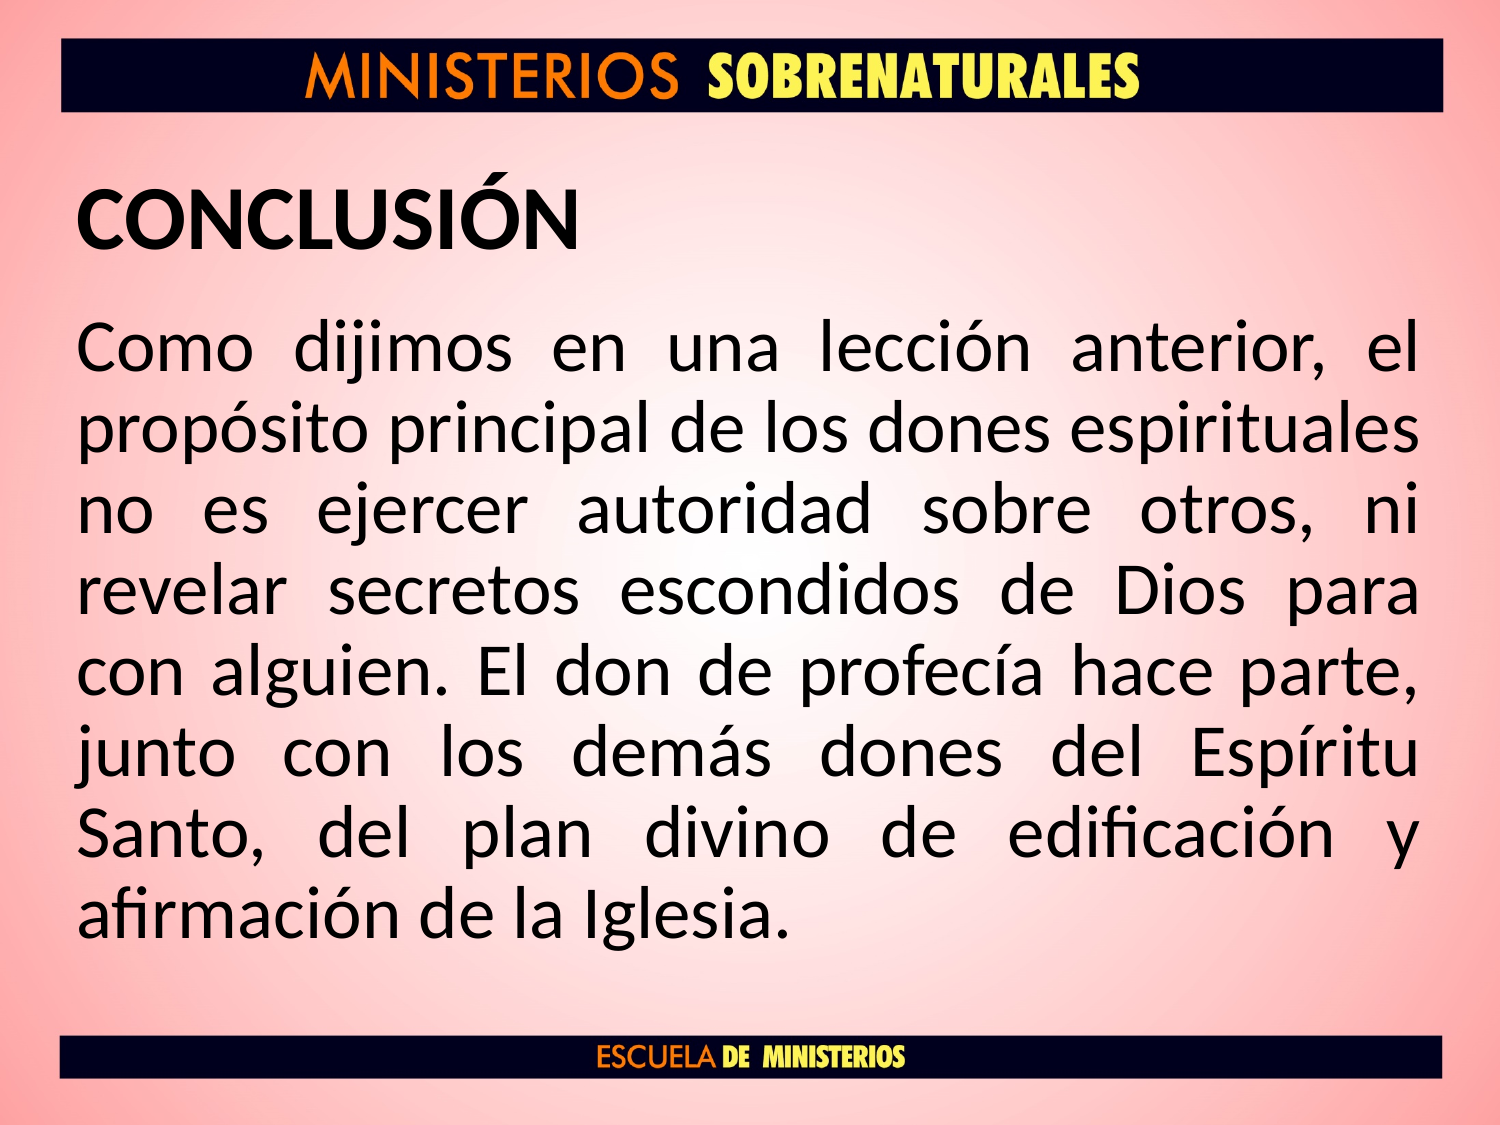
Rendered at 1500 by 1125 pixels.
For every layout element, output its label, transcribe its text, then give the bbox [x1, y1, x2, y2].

title CONCLUSIÓN [61, 161, 1437, 278]
list Como dijimos en una lección anterior, el propósito principal de los dones espirituales no es ejercer autoridad sobre otros, ni revelar secretos escondidos de Dios para con alguien. El don de profecía hace parte, junto con los demás dones del Espíritu Santo, del plan divino de edificación y afirmación de la Iglesia. [61, 299, 1437, 1014]
picture [0, 0, 1500, 1125]
